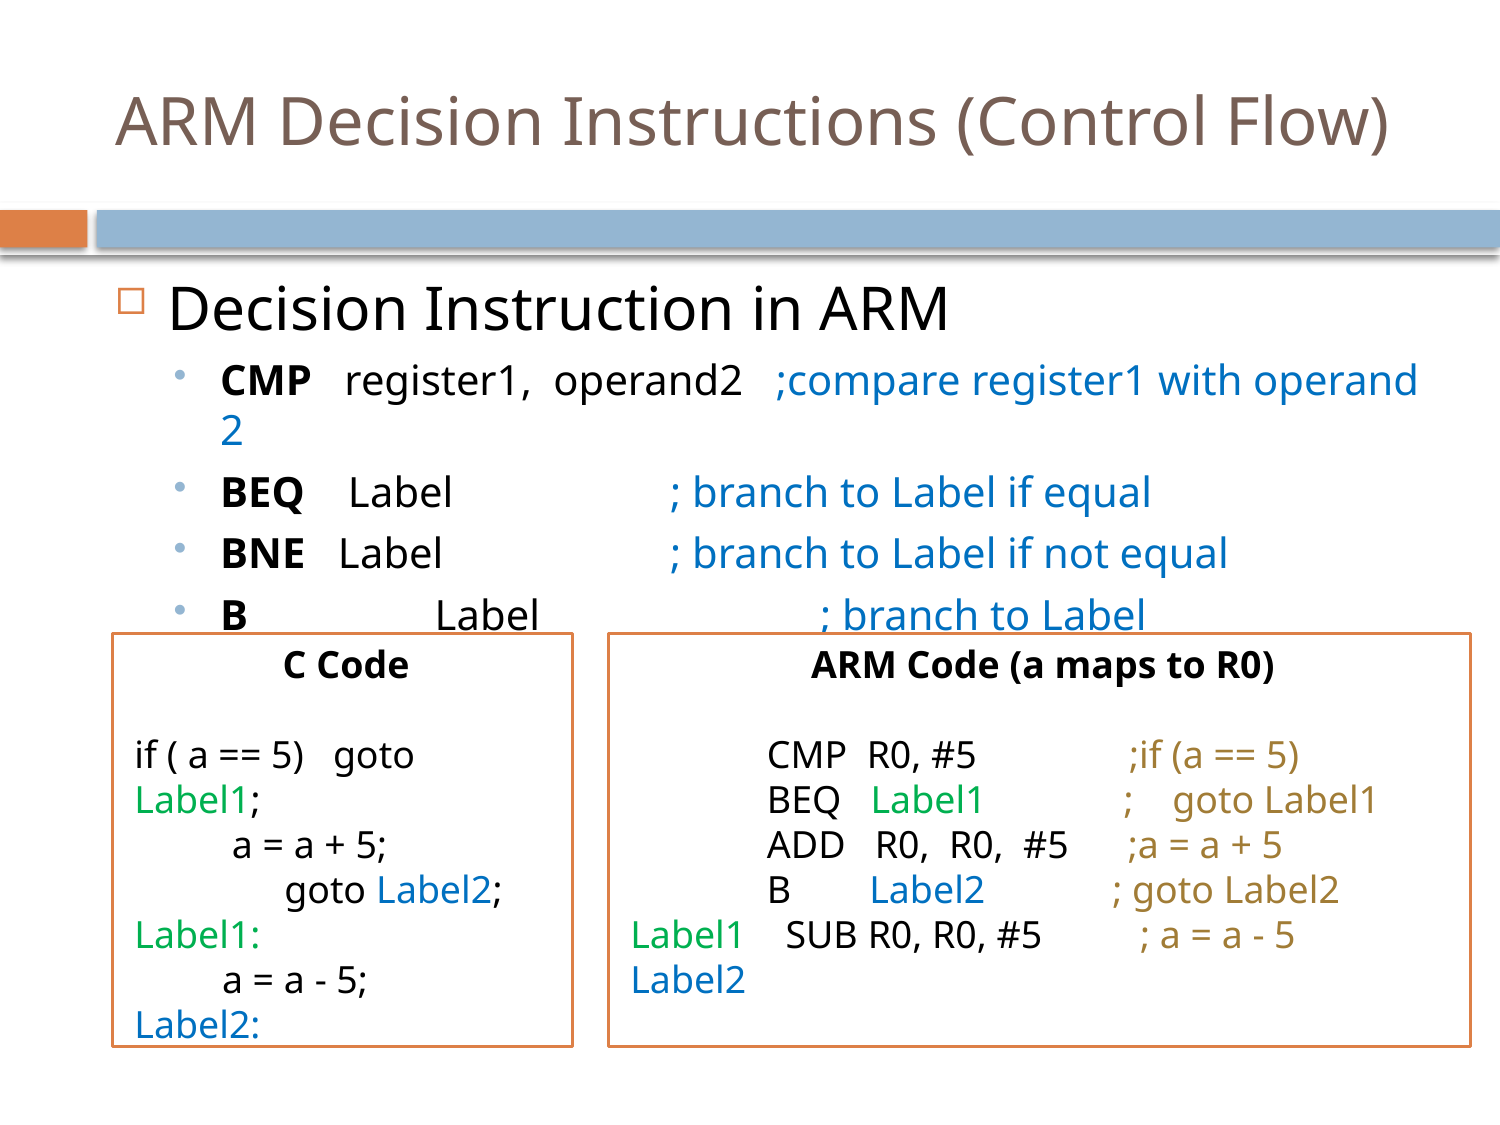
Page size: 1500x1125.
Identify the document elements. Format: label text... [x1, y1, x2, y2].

text_box C Code if ( a == 5) goto Label1; a = a + 5; goto Label2; Label1: a = a - 5; Label2: [111, 632, 574, 1048]
text_box ARM Code (a maps to R0) CMP R0, #5 ;if (a == 5) BEQ Label1 ; goto Label1 ADD R0, R0, #5 ;a = a + 5 B Label2 ; goto Label2 Label1 SUB R0, R0, #5 ; a = a - 5 Label2 [607, 632, 1472, 1048]
title ARM Decision Instructions (Control Flow) [100, 37, 1438, 200]
list Decision Instruction in ARM CMP register1, operand2 ;compare register1 with operand 2 BEQ Label ; branch to Label if equal BNE Label ; branch to Label if not equal B Label ; branch to Label [100, 262, 1438, 1000]
